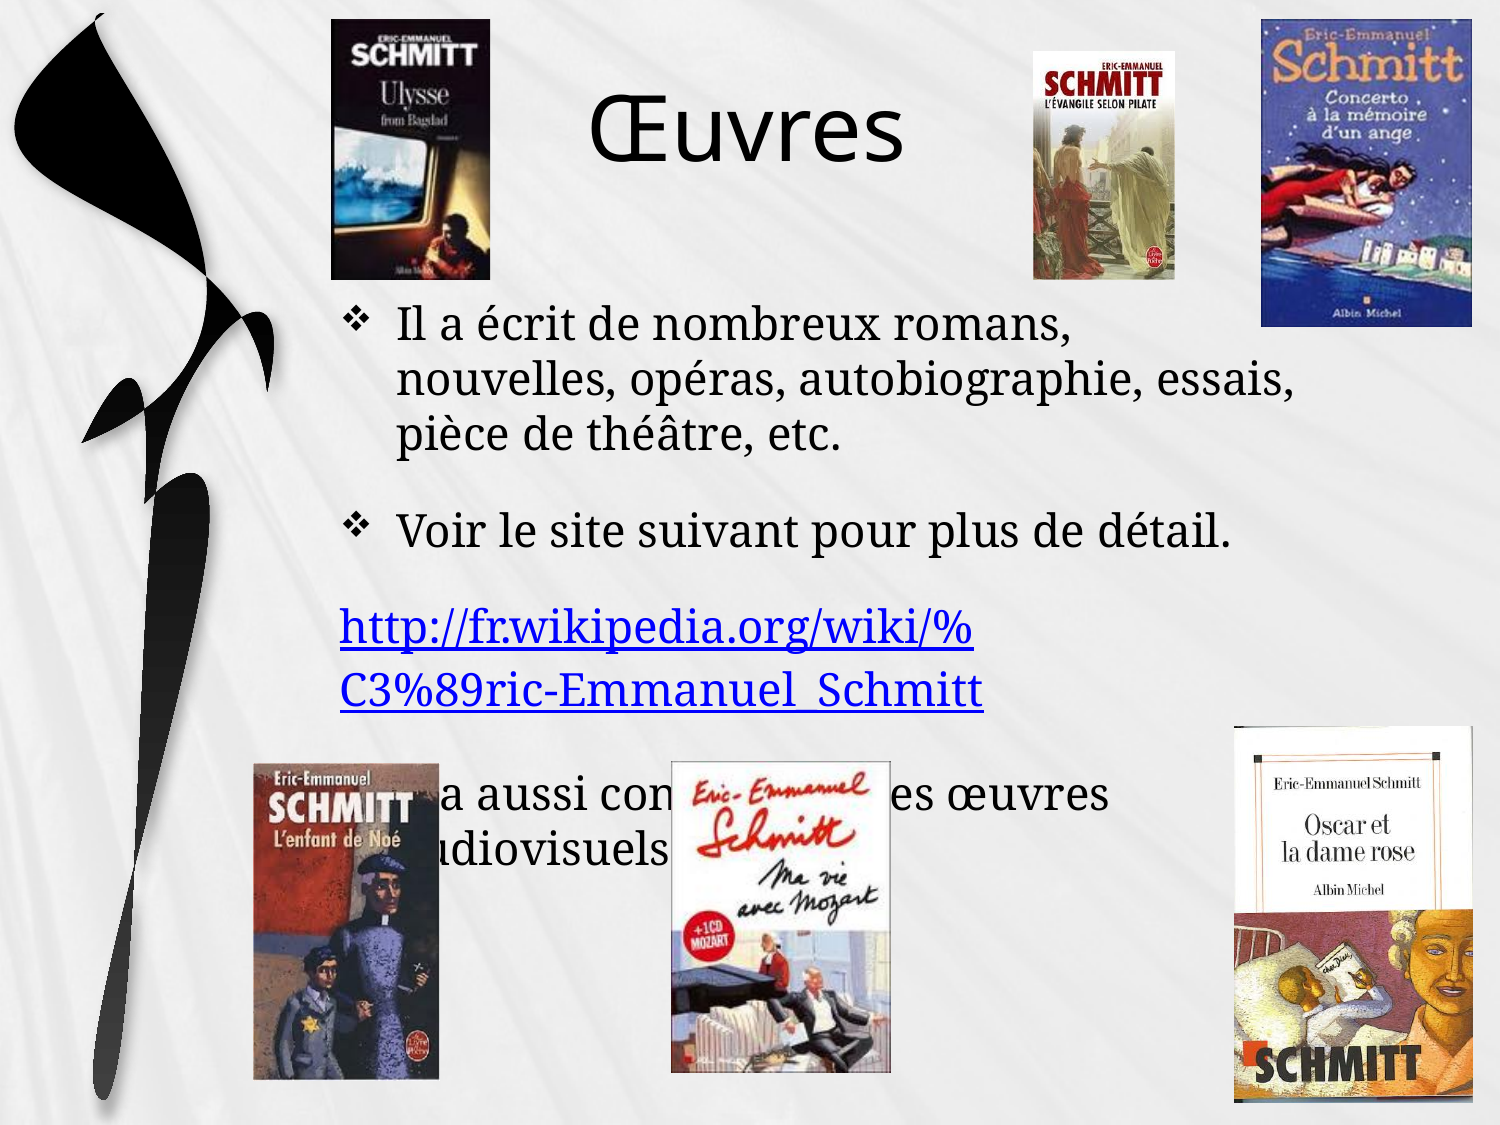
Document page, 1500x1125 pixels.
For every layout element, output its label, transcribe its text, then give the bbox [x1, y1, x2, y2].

picture [331, 19, 491, 281]
picture [671, 761, 891, 1073]
picture [1033, 51, 1175, 281]
list Il a écrit de nombreux romans, nouvelles, opéras, autobiographie, essais, pièce de théâtre, etc. Voir le site suivant pour plus de détail. http://fr.wikipedia.org/wiki/%C3%89ric-Emmanuel_Schmitt Il a aussi contribué à des œuvres audiovisuels. [324, 287, 1316, 1005]
picture [667, 432, 827, 693]
title Œuvres [200, 12, 1317, 238]
picture [1234, 726, 1473, 1103]
picture [1261, 19, 1472, 327]
picture [253, 763, 440, 1081]
